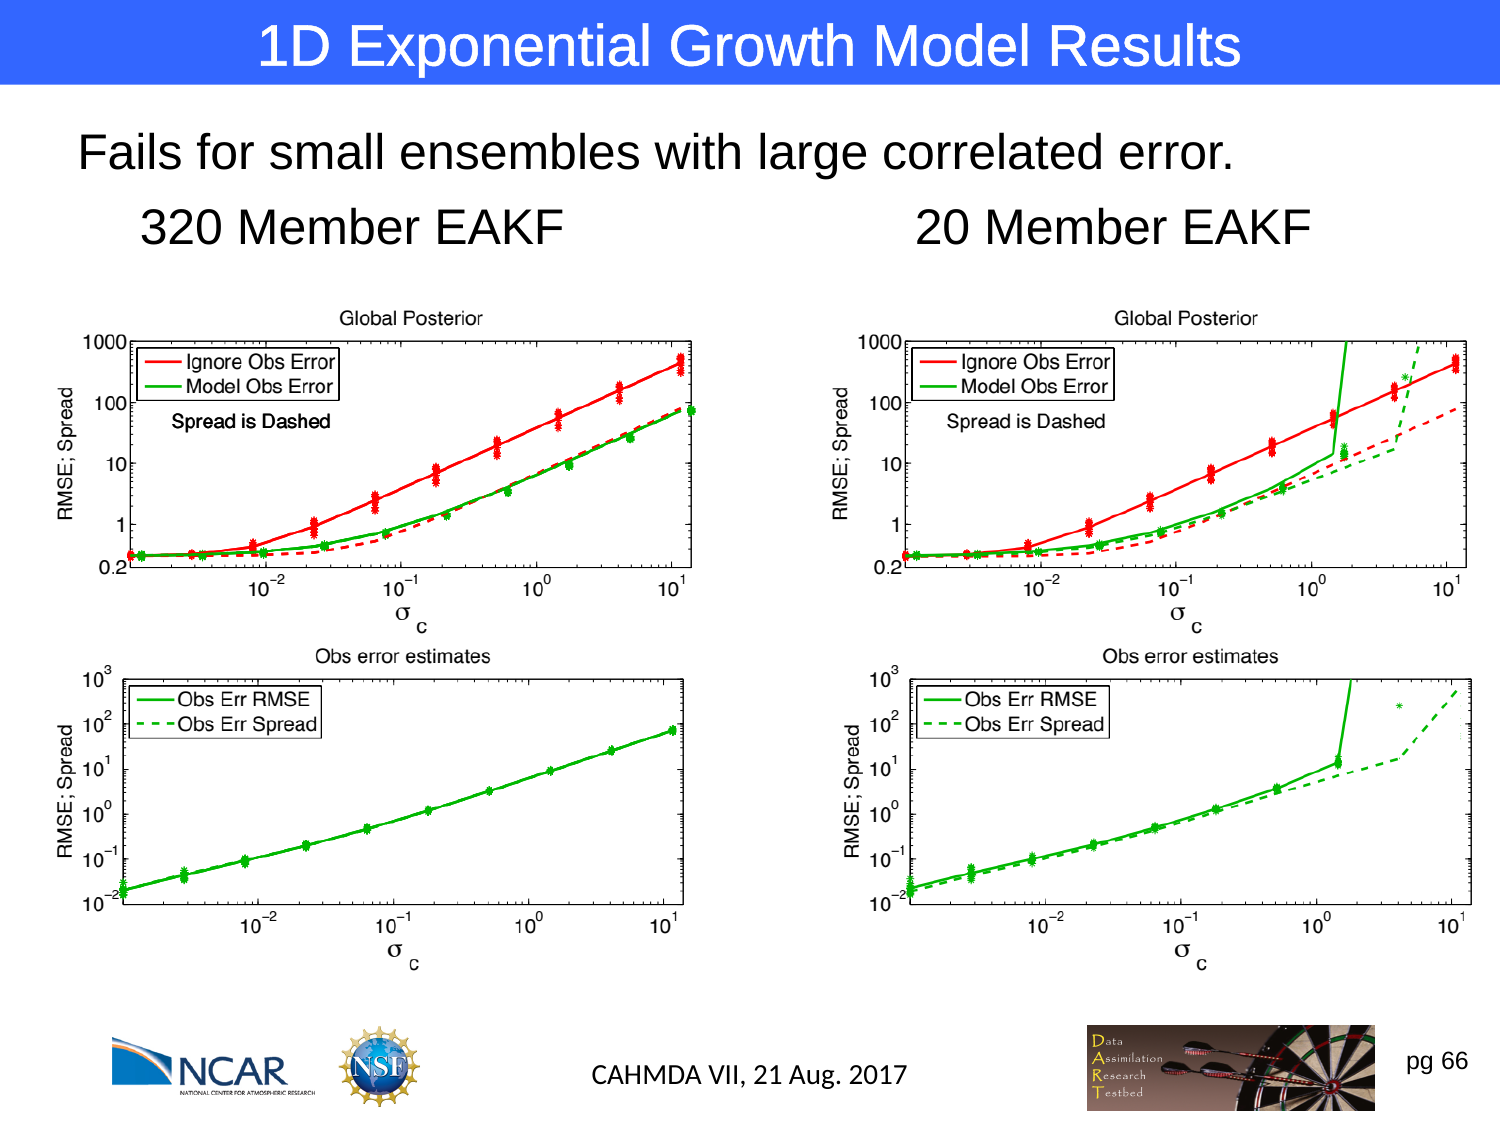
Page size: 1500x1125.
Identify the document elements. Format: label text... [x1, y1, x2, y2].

text_box 1D Exponential Growth Model Results [0, 0, 1500, 85]
picture [49, 299, 698, 976]
picture [112, 1037, 315, 1095]
picture [824, 299, 1478, 976]
text_box 320 Member EAKF [124, 188, 725, 263]
text_box 20 Member EAKF [899, 187, 1500, 263]
footer CAHMDA VII, 21 Aug. 2017 [512, 1042, 988, 1103]
picture [337, 1024, 421, 1108]
text_box Fails for small ensembles with large correlated error. [62, 112, 1438, 188]
picture [1087, 1025, 1375, 1111]
